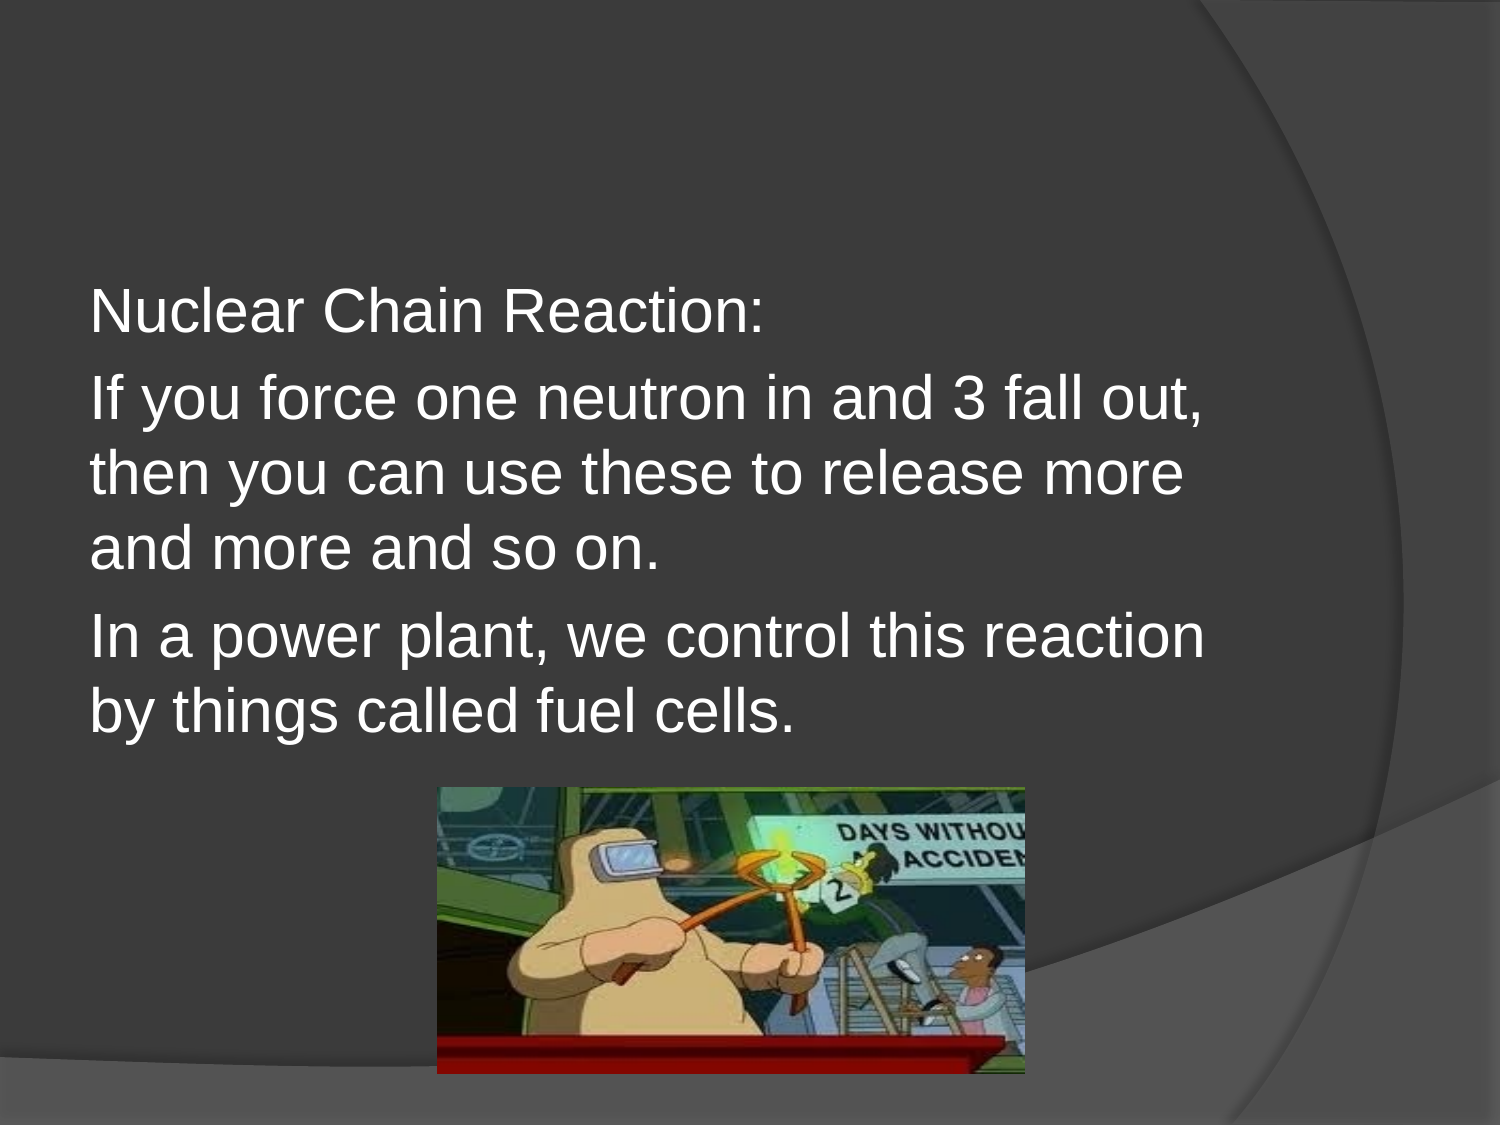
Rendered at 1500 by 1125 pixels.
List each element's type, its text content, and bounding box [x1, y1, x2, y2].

list Nuclear Chain Reaction: If you force one neutron in and 3 fall out, then you can use these to release more and more and so on. In a power plant, we control this reaction by things called fuel cells. [75, 262, 1300, 1005]
picture [437, 787, 1026, 1074]
